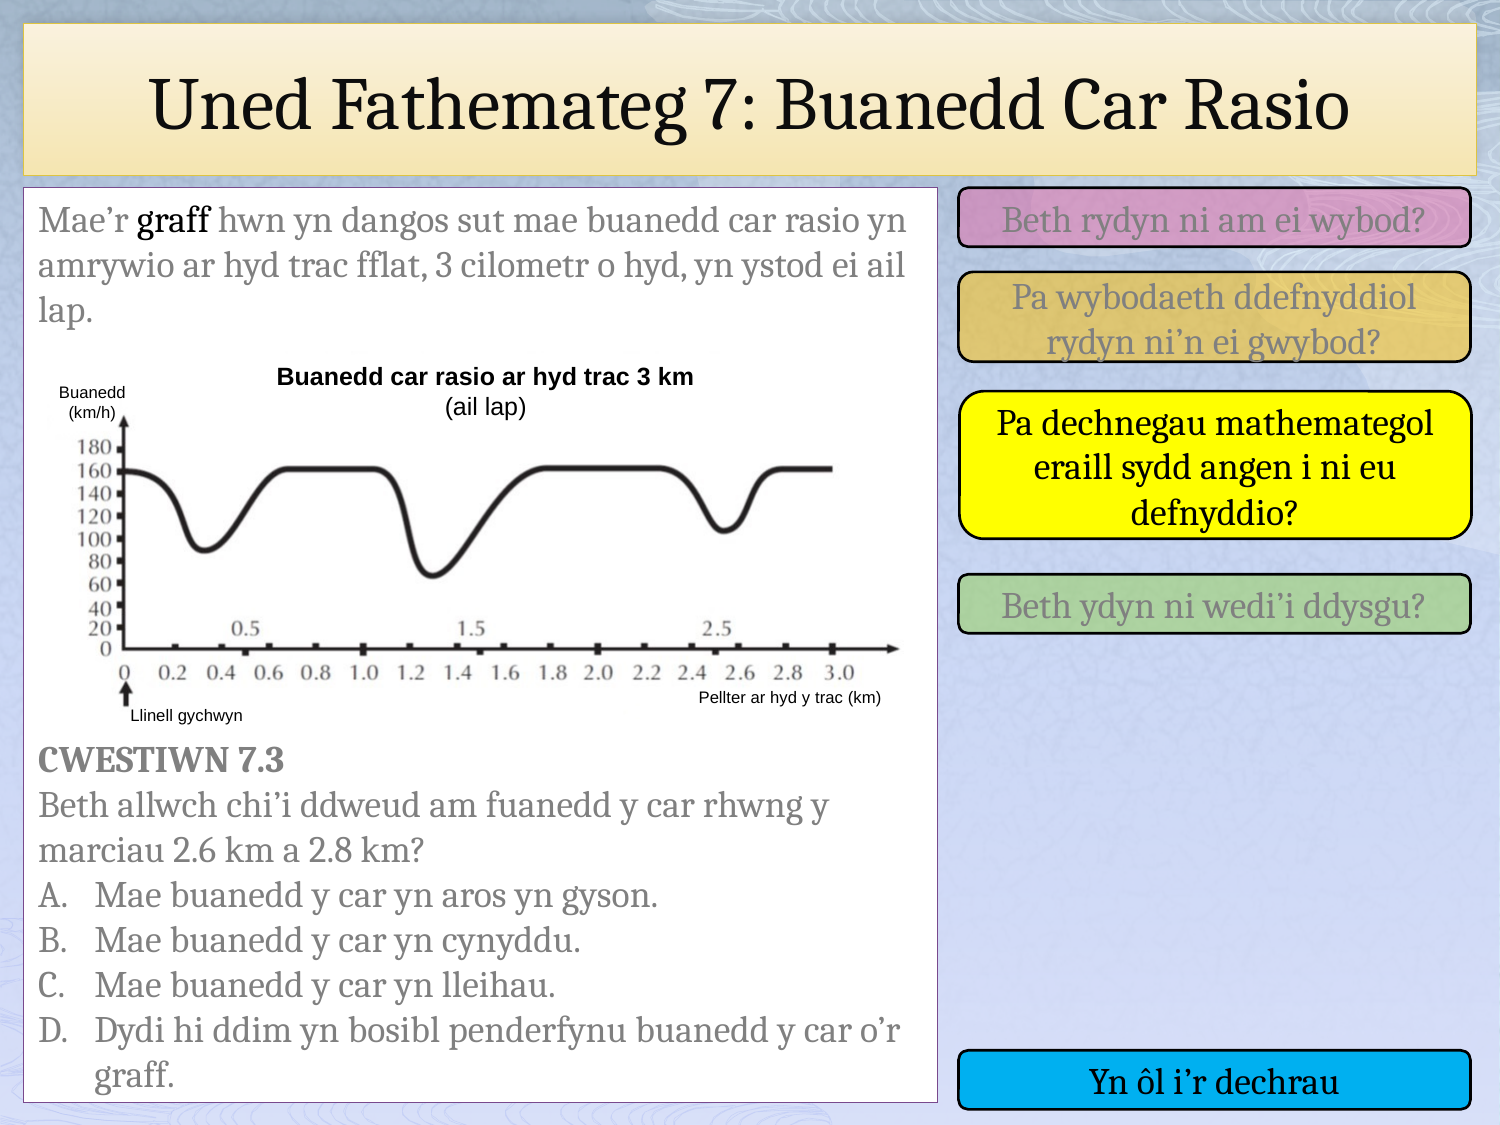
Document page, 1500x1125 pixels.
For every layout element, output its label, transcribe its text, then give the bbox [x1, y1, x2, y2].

text_box Yn ôl i’r dechrau [957, 1048, 1472, 1111]
text_box Mae’r graff hwn yn dangos sut mae buanedd car rasio yn amrywio ar hyd trac fflat, 3 cilometr o hyd, yn ystod ei ail lap. CWESTIWN 7.3 Beth allwch chi’i ddweud am fuanedd y car rhwng y marciau 2.6 km a 2.8 km? Mae buanedd y car yn aros yn gyson. Mae buanedd y car yn cynyddu. Mae buanedd y car yn lleihau. Dydi hi ddim yn bosibl penderfynu buanedd y car o’r graff. [23, 187, 938, 1103]
text_box Pa wybodaeth ddefnyddiol rydyn ni’n ei gwybod? [957, 270, 1472, 364]
title Uned Fathemateg 7: Buanedd Car Rasio [23, 23, 1477, 176]
text_box Pa dechnegau mathemategol eraill sydd angen i ni eu defnyddio? [960, 389, 1473, 541]
text_box Beth rydyn ni am ei wybod? [957, 186, 1472, 249]
text_box Beth ydyn ni wedi’i ddysgu? [960, 572, 1472, 635]
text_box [42, 351, 958, 733]
